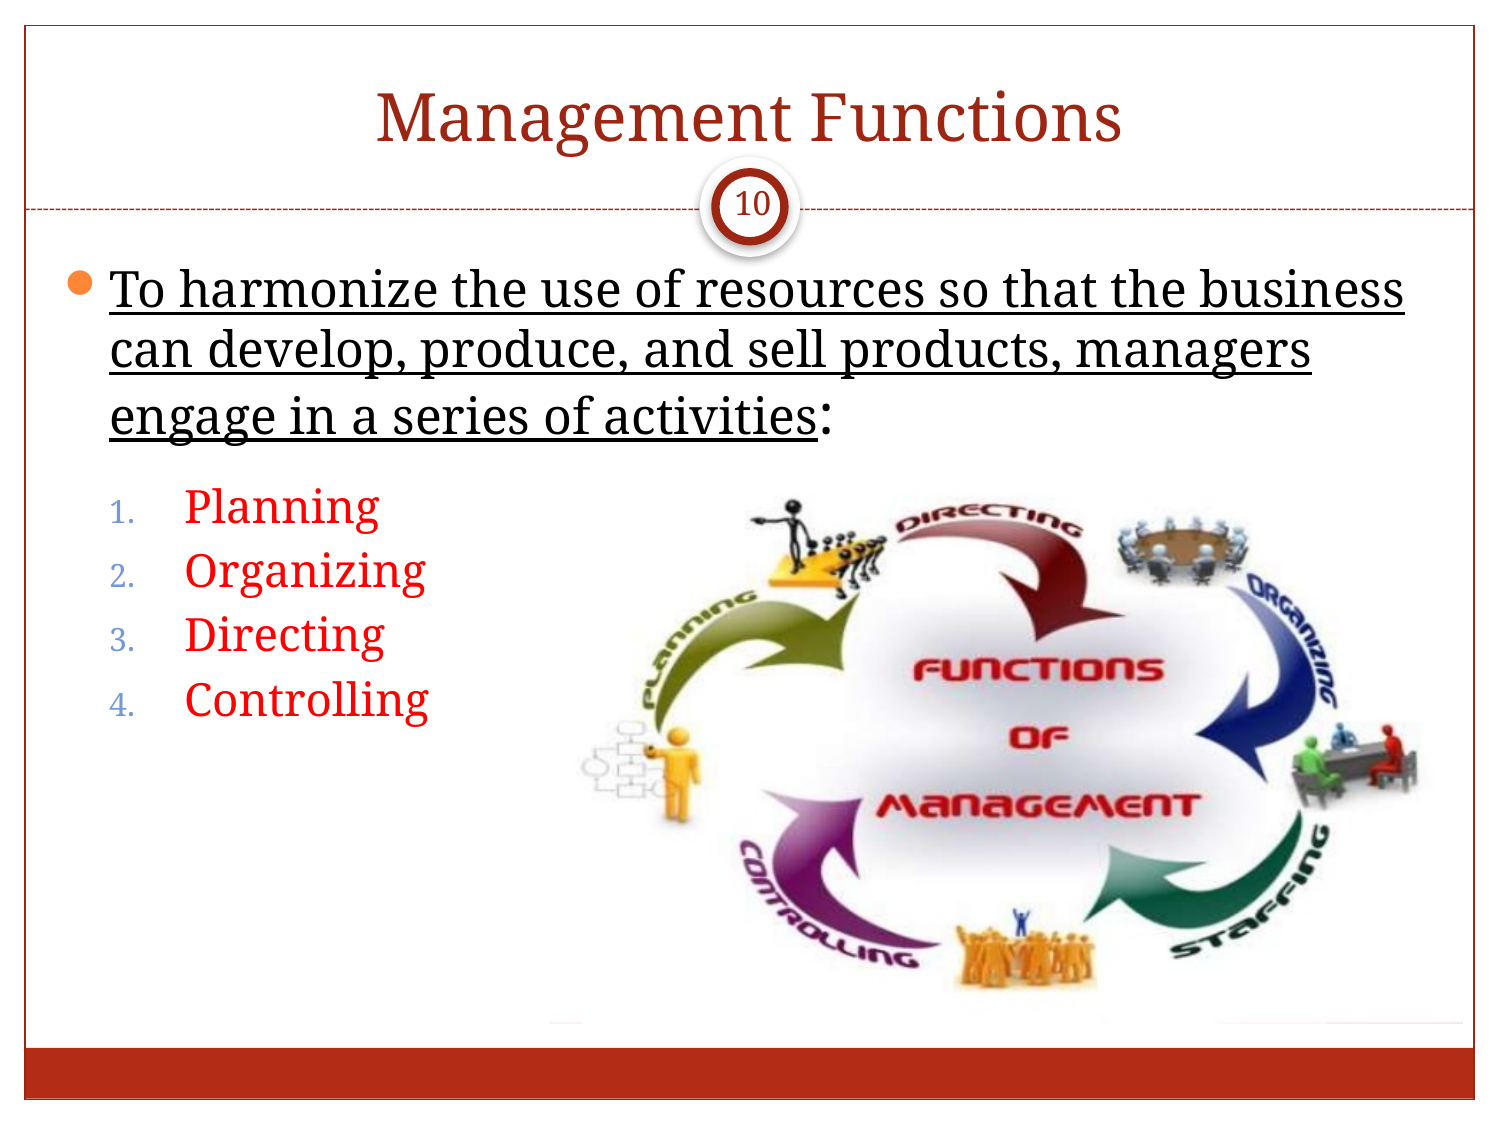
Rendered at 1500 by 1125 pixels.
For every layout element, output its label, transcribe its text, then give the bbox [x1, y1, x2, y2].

slide_number 10 [715, 168, 791, 241]
picture [549, 474, 1463, 1025]
title Management Functions [49, 37, 1450, 162]
list To harmonize the use of resources so that the business can develop, produce, and sell products, managers engage in a series of activities: Planning Organizing Directing Controlling [49, 250, 1445, 1001]
